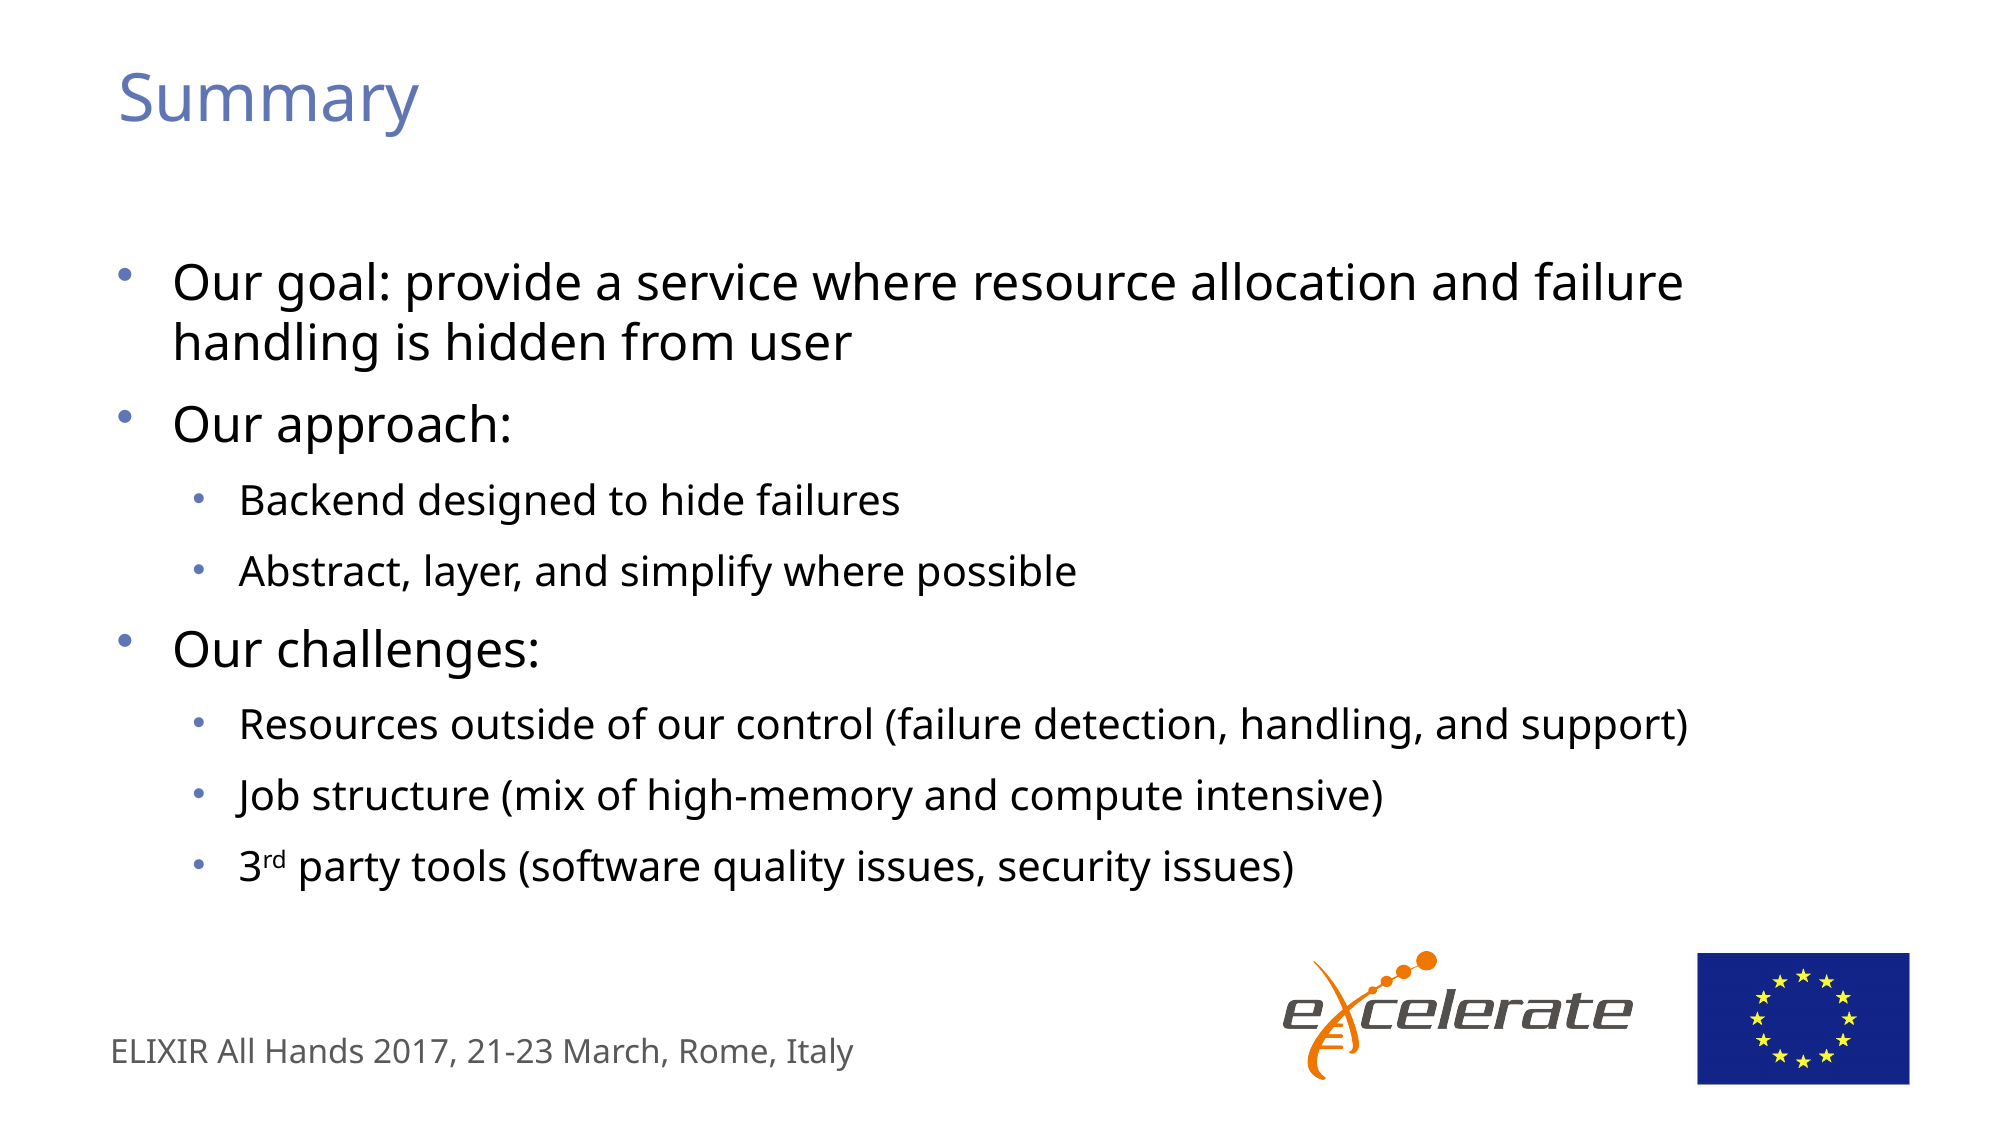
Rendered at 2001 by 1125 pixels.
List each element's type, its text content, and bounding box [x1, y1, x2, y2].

picture [1283, 965, 1633, 1080]
title Summary [118, 54, 1902, 138]
list Our goal: provide a service where resource allocation and failure handling is hidden from user Our approach: Backend designed to hide failures Abstract, layer, and simplify where possible Our challenges: Resources outside of our control (failure detection, handling, and support) Job structure (mix of high-memory and compute intensive) 3rd party tools (software quality issues, security issues) [116, 250, 1900, 965]
picture [1693, 949, 1913, 1088]
